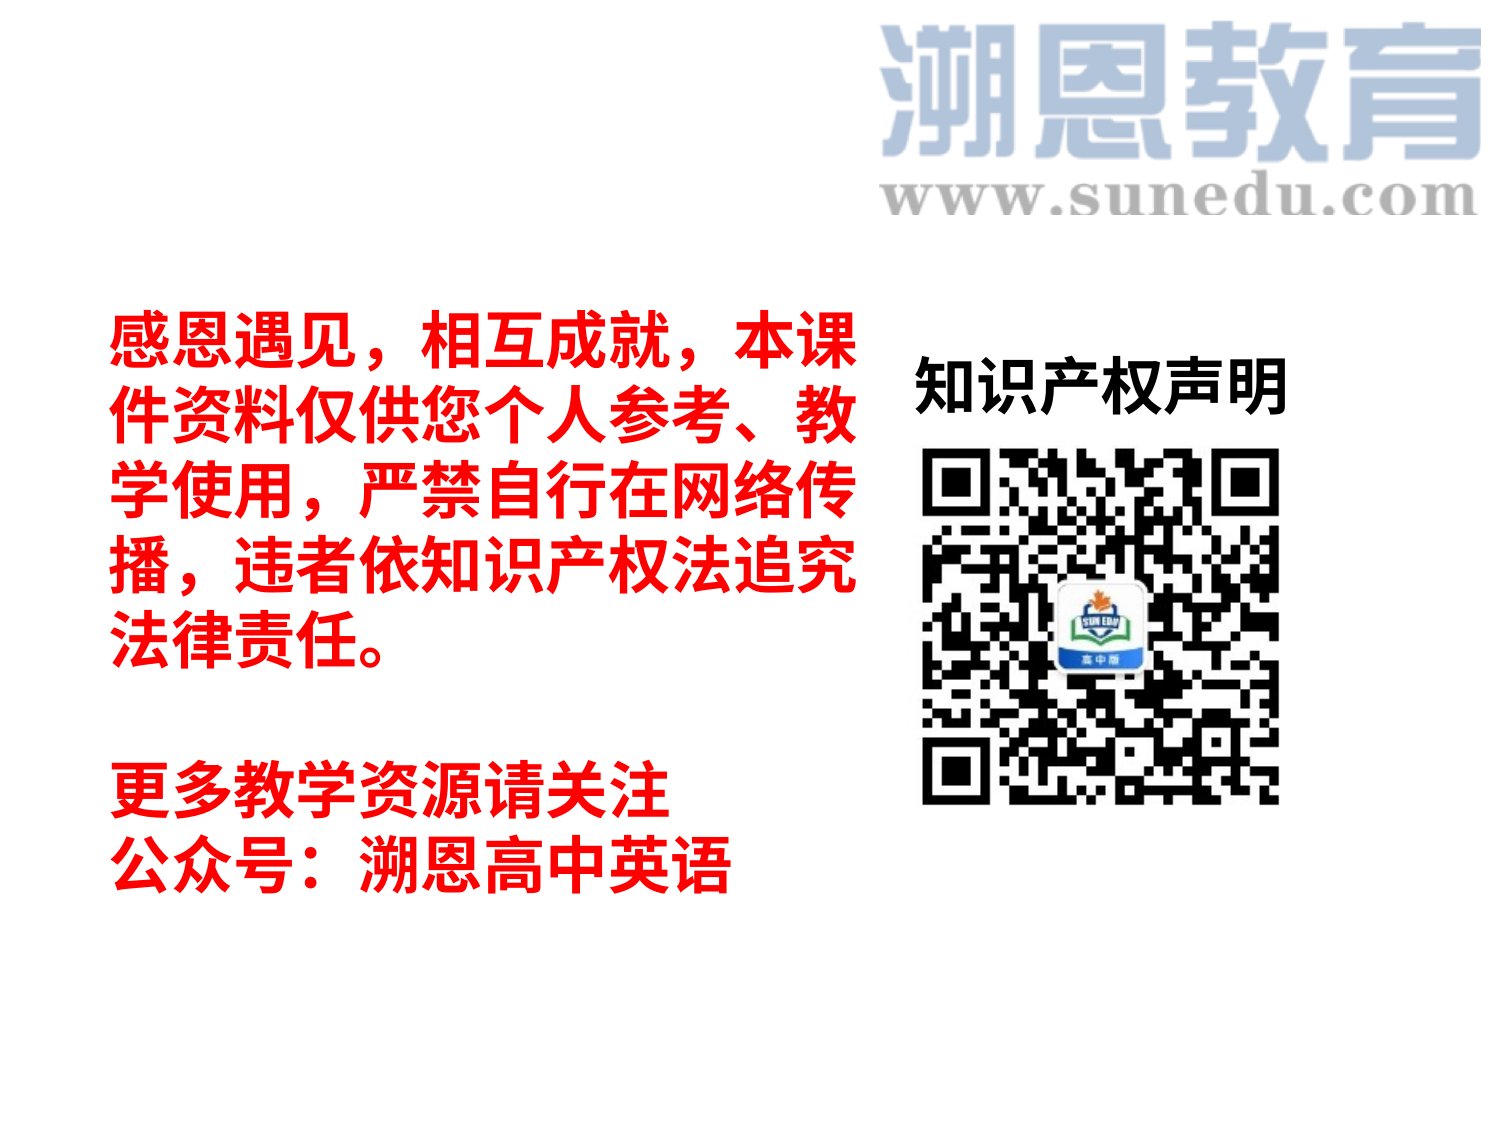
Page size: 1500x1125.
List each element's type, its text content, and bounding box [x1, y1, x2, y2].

picture [877, 19, 1481, 215]
text_box 知识产权声明 [899, 339, 1343, 430]
text_box 感恩遇见，相互成就，本课件资料仅供您个人参考、教学使用，严禁自行在网络传播，违者依知识产权法追究法律责任。 更多教学资源请关注 公众号：溯恩高中英语 [93, 293, 899, 909]
picture [894, 420, 1309, 834]
